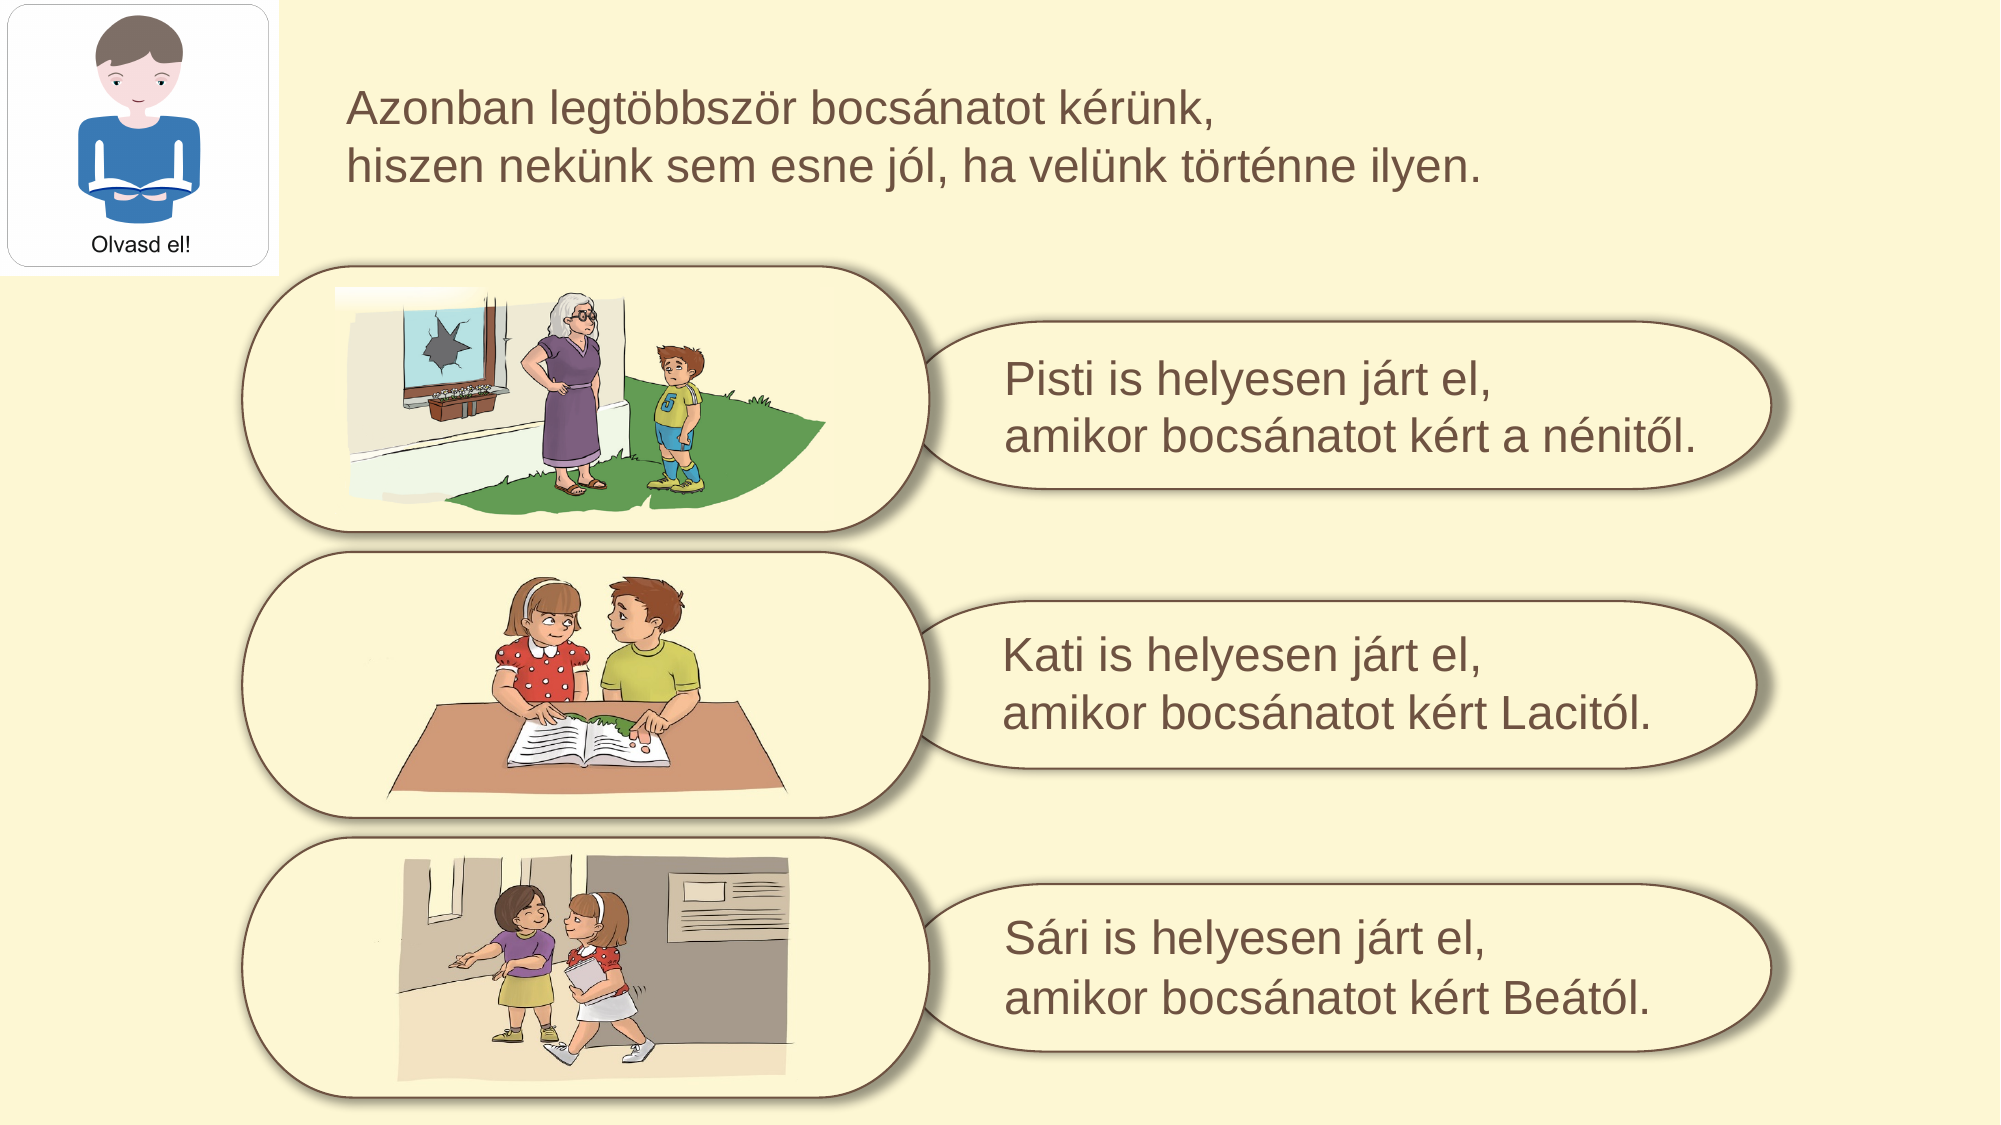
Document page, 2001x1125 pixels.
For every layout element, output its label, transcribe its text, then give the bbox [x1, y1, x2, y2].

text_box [930, 884, 1814, 1052]
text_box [242, 837, 930, 1098]
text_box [930, 321, 1772, 490]
text_box Azonban legtöbbször bocsánatot kérünk, hiszen nekünk sem esne jól, ha velünk történne ilyen. [332, 69, 1900, 200]
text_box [930, 601, 1757, 769]
picture [0, 0, 279, 276]
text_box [242, 266, 930, 533]
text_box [242, 551, 930, 818]
